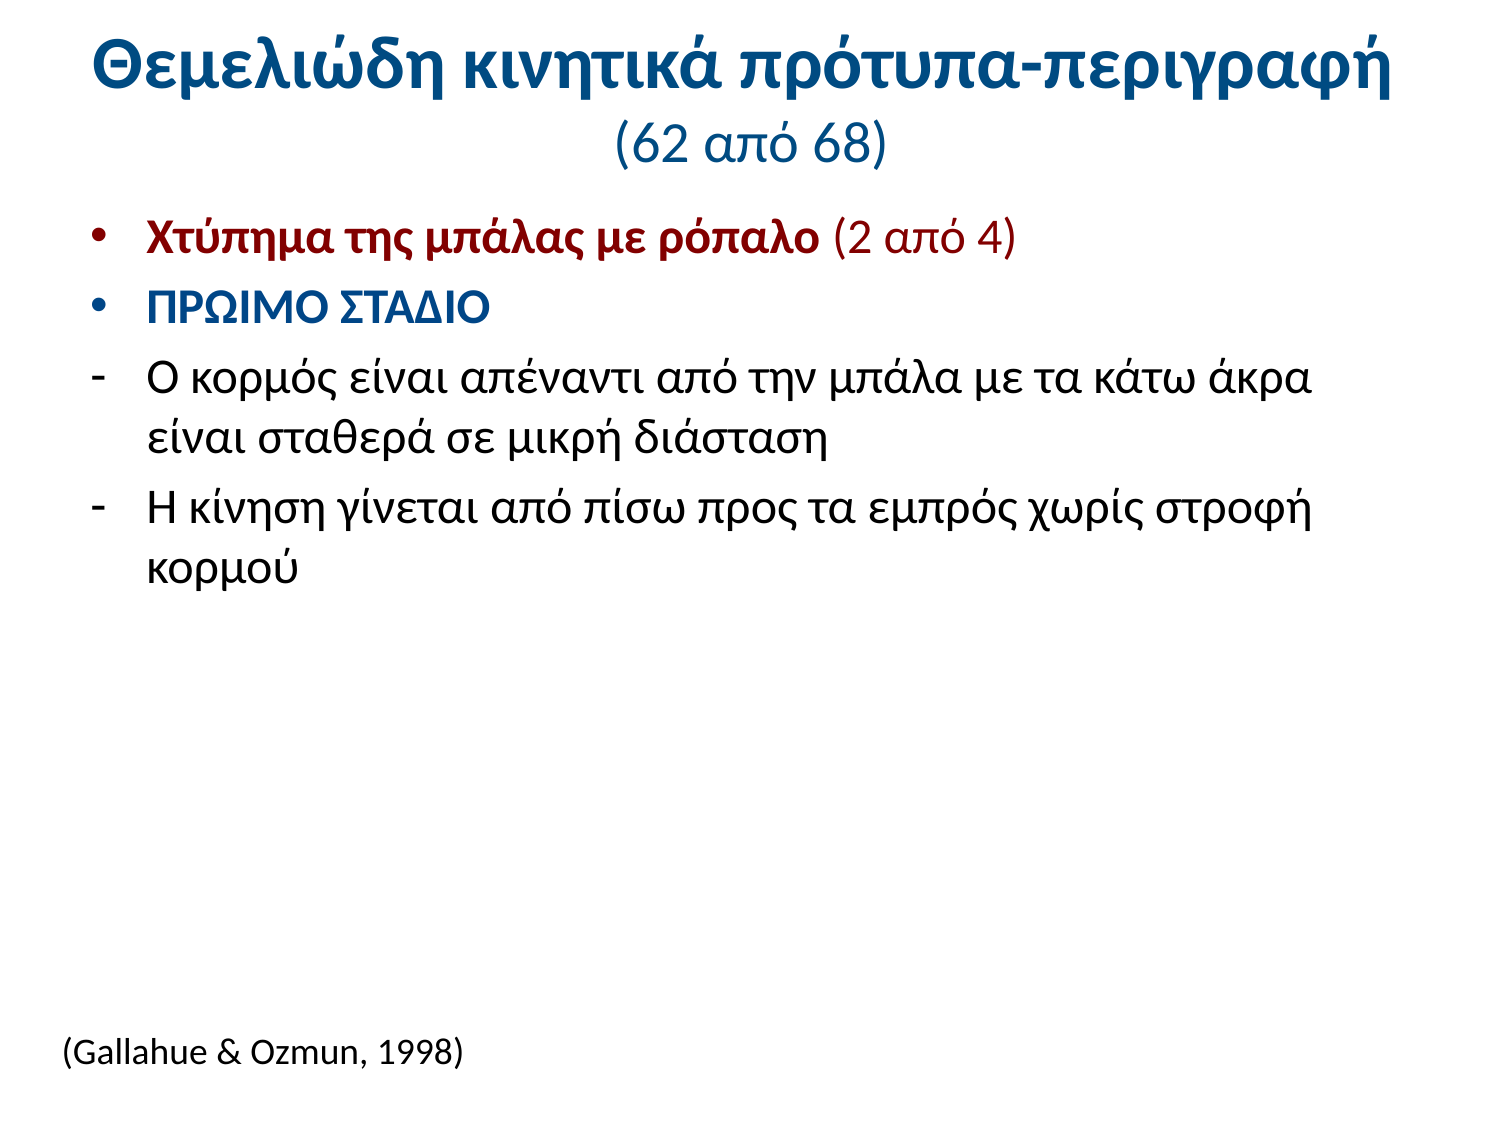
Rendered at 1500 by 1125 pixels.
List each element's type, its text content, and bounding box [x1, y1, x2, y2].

list Χτύπημα της μπάλας με ρόπαλο (2 από 4) ΠΡΩΙΜΟ ΣΤΑΔΙΟ Ο κορμός είναι απέναντι από την μπάλα με τα κάτω άκρα είναι σταθερά σε μικρή διάσταση Η κίνηση γίνεται από πίσω προς τα εμπρός χωρίς στροφή κορμού [75, 196, 1425, 1024]
text_box (Gallahue & Ozmun, 1998) [46, 1019, 551, 1080]
title Θεμελιώδη κινητικά πρότυπα-περιγραφή (62 από 68) [76, 19, 1427, 169]
